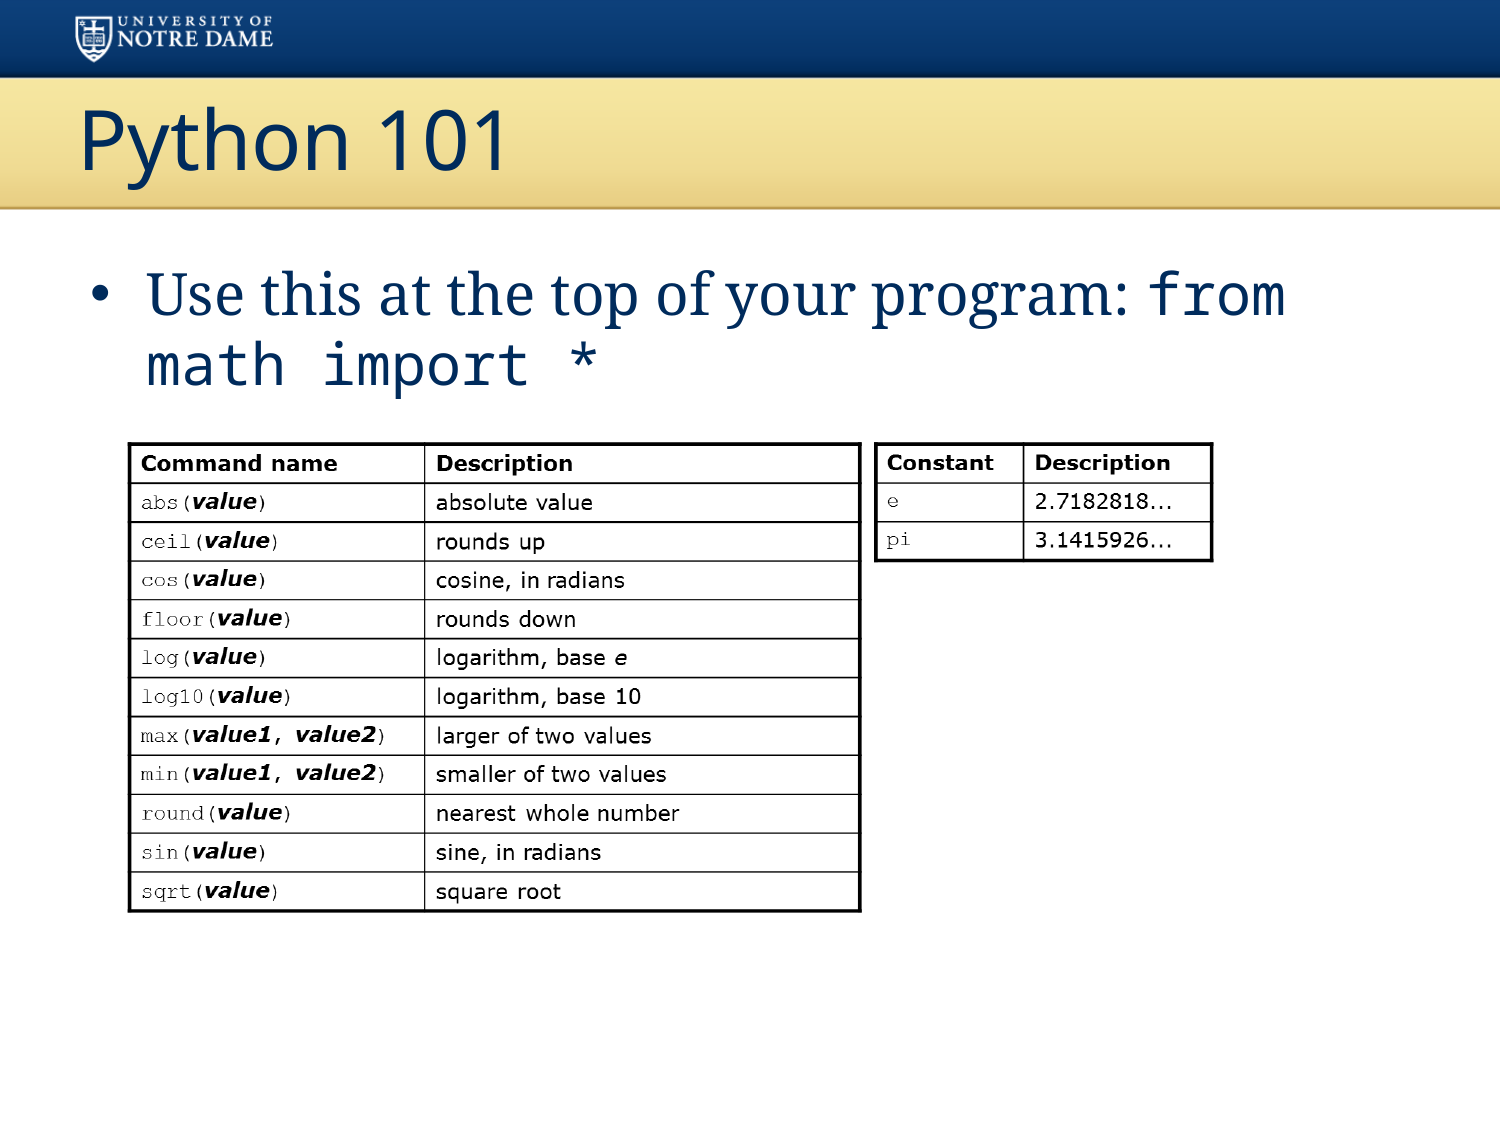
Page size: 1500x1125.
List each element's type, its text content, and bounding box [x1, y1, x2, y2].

picture [0, 0, 1500, 1125]
list Use this at the top of your program: from math import * [75, 249, 1425, 1005]
title Python 101 [62, 62, 1425, 213]
